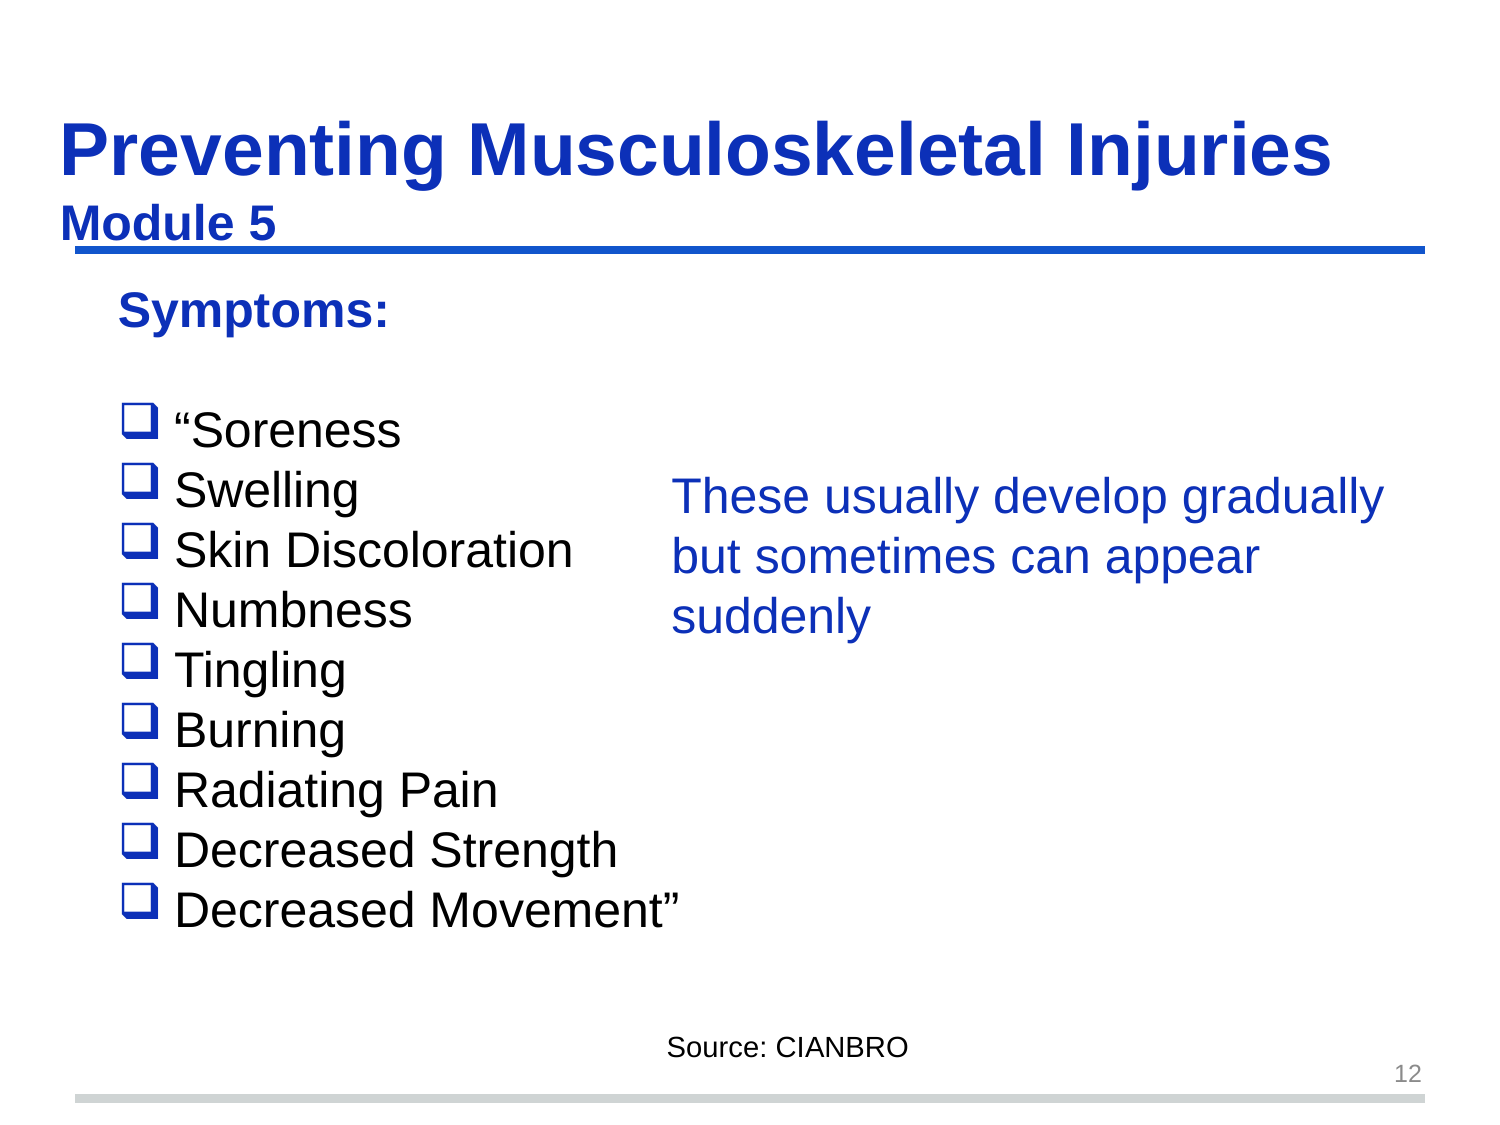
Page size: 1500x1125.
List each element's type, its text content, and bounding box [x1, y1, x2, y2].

list Symptoms: “Soreness Swelling Skin Discoloration Numbness Tingling Burning Radiating Pain Decreased Strength Decreased Movement” [102, 266, 791, 1078]
text_box These usually develop gradually but sometimes can appear suddenly [656, 456, 1414, 652]
slide_number 12 [1087, 1035, 1438, 1111]
footer [496, 1042, 1004, 1103]
title Preventing Musculoskeletal Injuries Module 5 [44, 78, 1395, 266]
text_box Source: CIANBRO [651, 1020, 1333, 1071]
text_box [0, 75, 963, 263]
